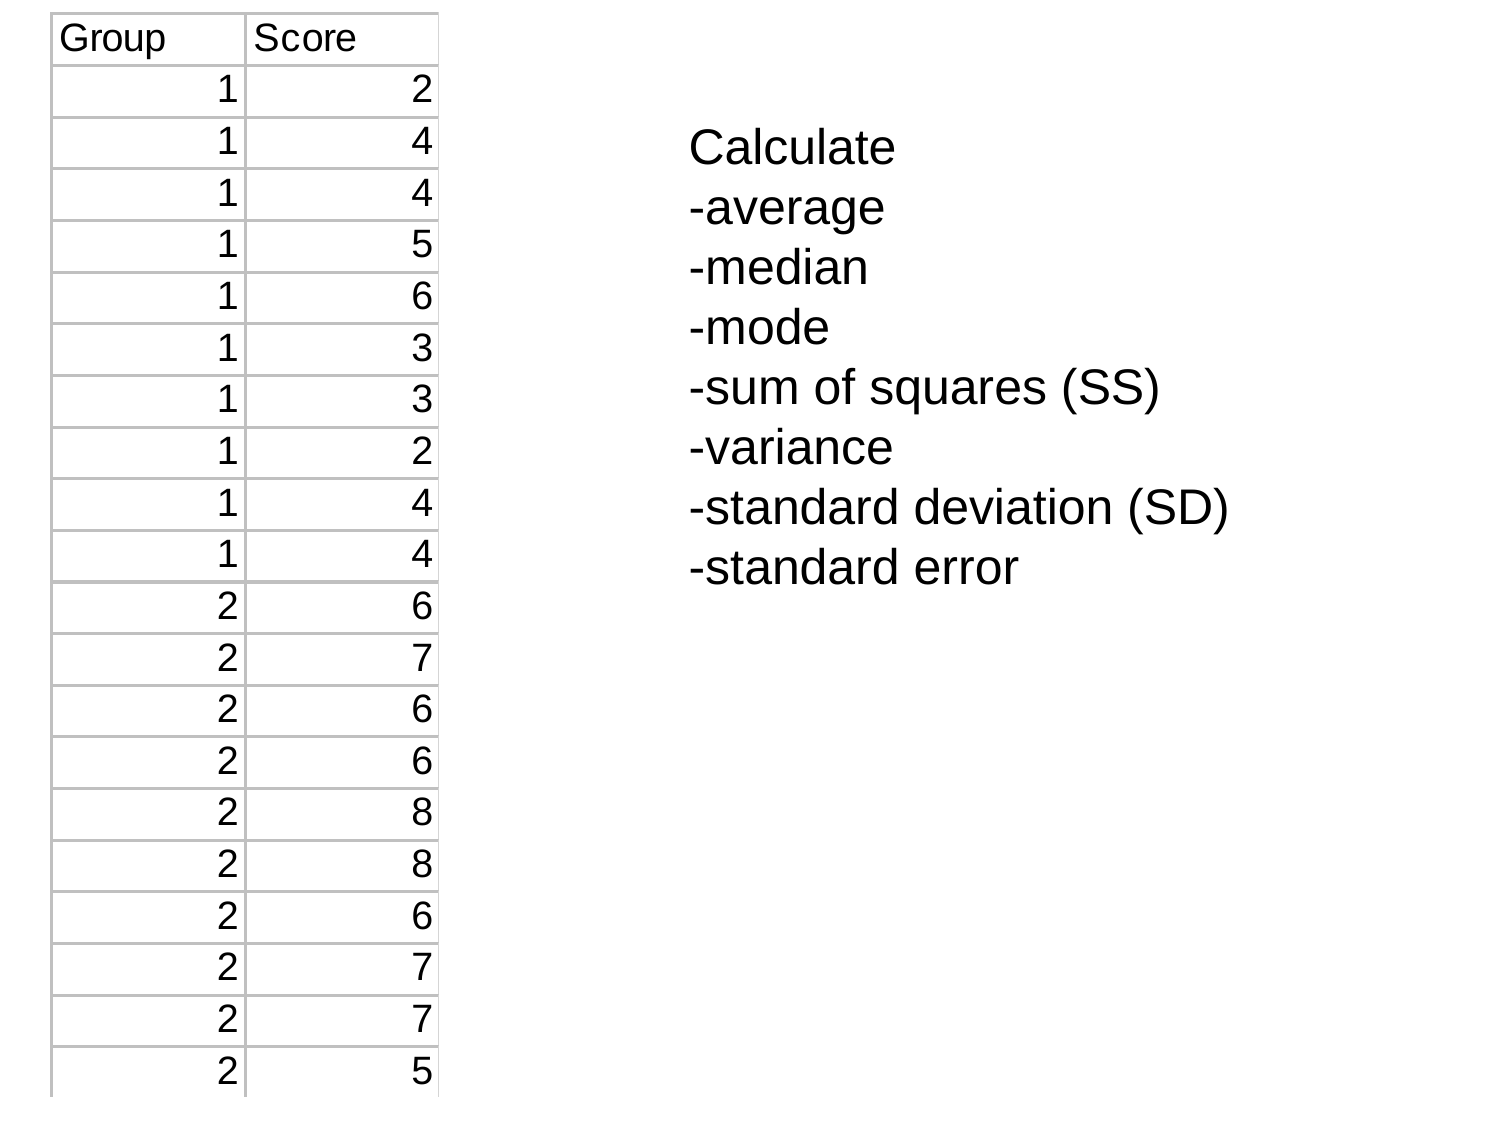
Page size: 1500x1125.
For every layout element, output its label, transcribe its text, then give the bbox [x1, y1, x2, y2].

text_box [49, 12, 442, 1101]
text_box Calculate -average -median -mode -sum of squares (SS) -variance -standard deviation (SD) -standard error [673, 106, 1246, 602]
